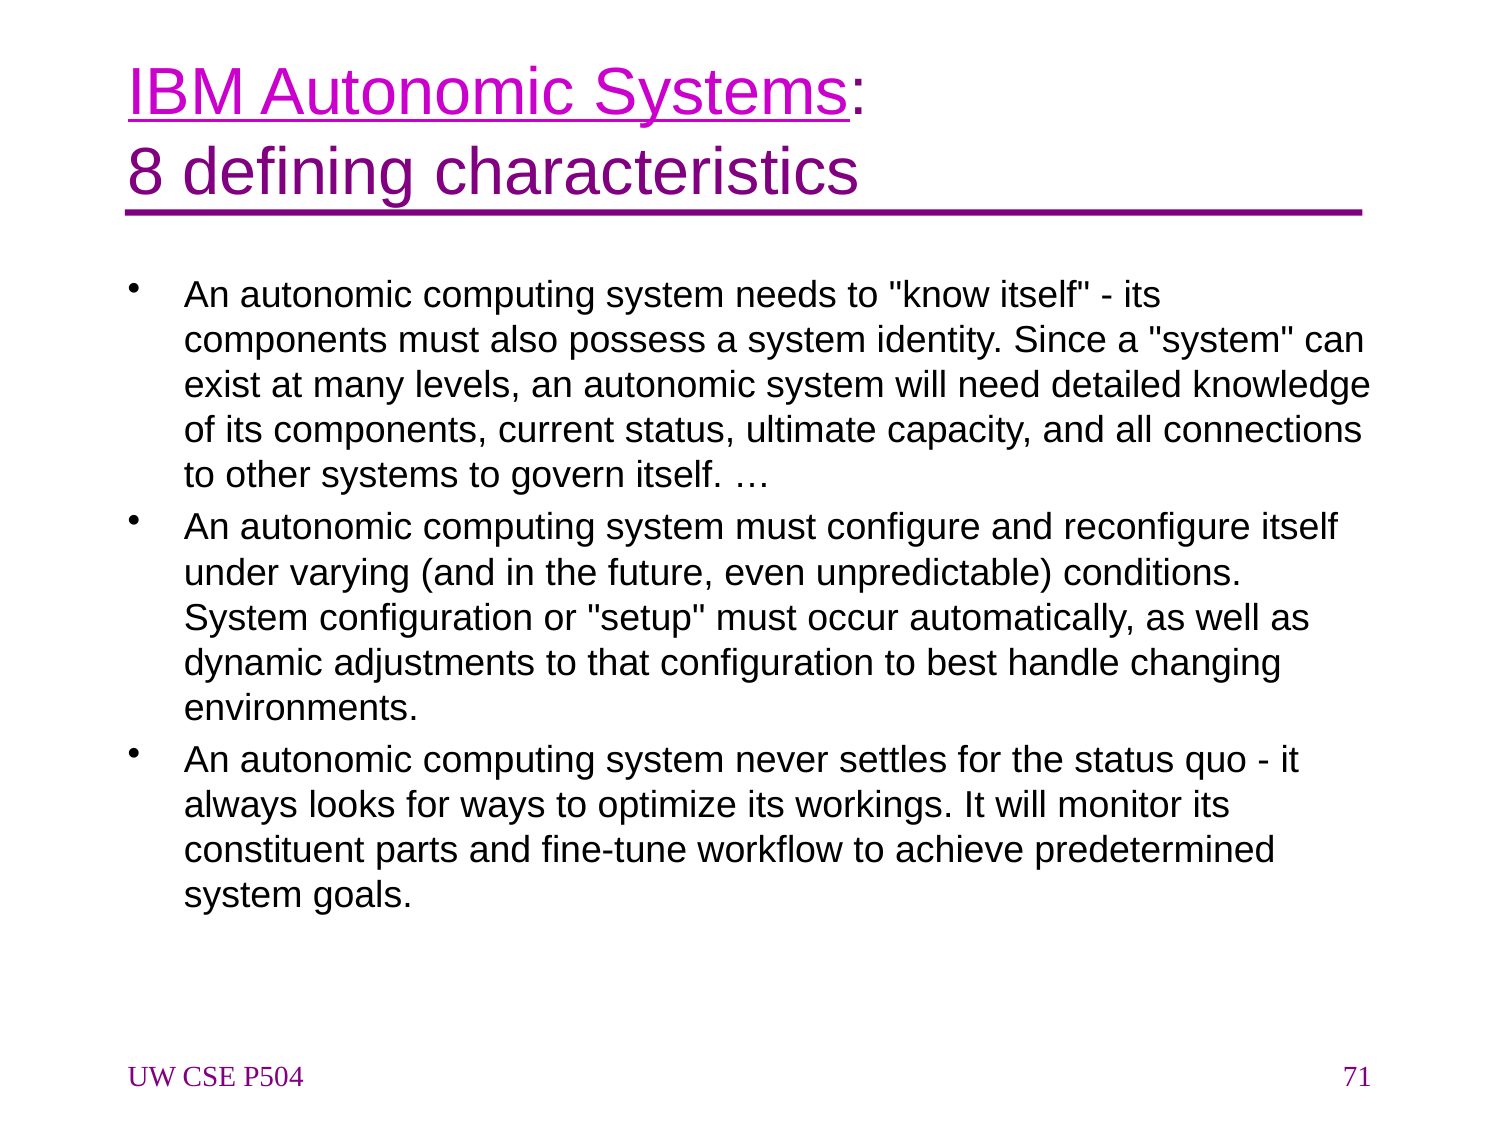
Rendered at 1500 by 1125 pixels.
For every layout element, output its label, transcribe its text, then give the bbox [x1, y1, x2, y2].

list An autonomic computing system needs to "know itself" - its components must also possess a system identity. Since a "system" can exist at many levels, an autonomic system will need detailed knowledge of its components, current status, ultimate capacity, and all connections to other systems to govern itself. … An autonomic computing system must configure and reconfigure itself under varying (and in the future, even unpredictable) conditions. System configuration or "setup" must occur automatically, as well as dynamic adjustments to that configuration to best handle changing environments. An autonomic computing system never settles for the status quo - it always looks for ways to optimize its workings. It will monitor its constituent parts and fine-tune workflow to achieve predetermined system goals. [112, 262, 1388, 1001]
slide_number UW CSE P504 [112, 1049, 426, 1125]
slide_number 71 [1074, 1049, 1388, 1125]
title IBM Autonomic Systems: 8 defining characteristics [112, 34, 1388, 223]
